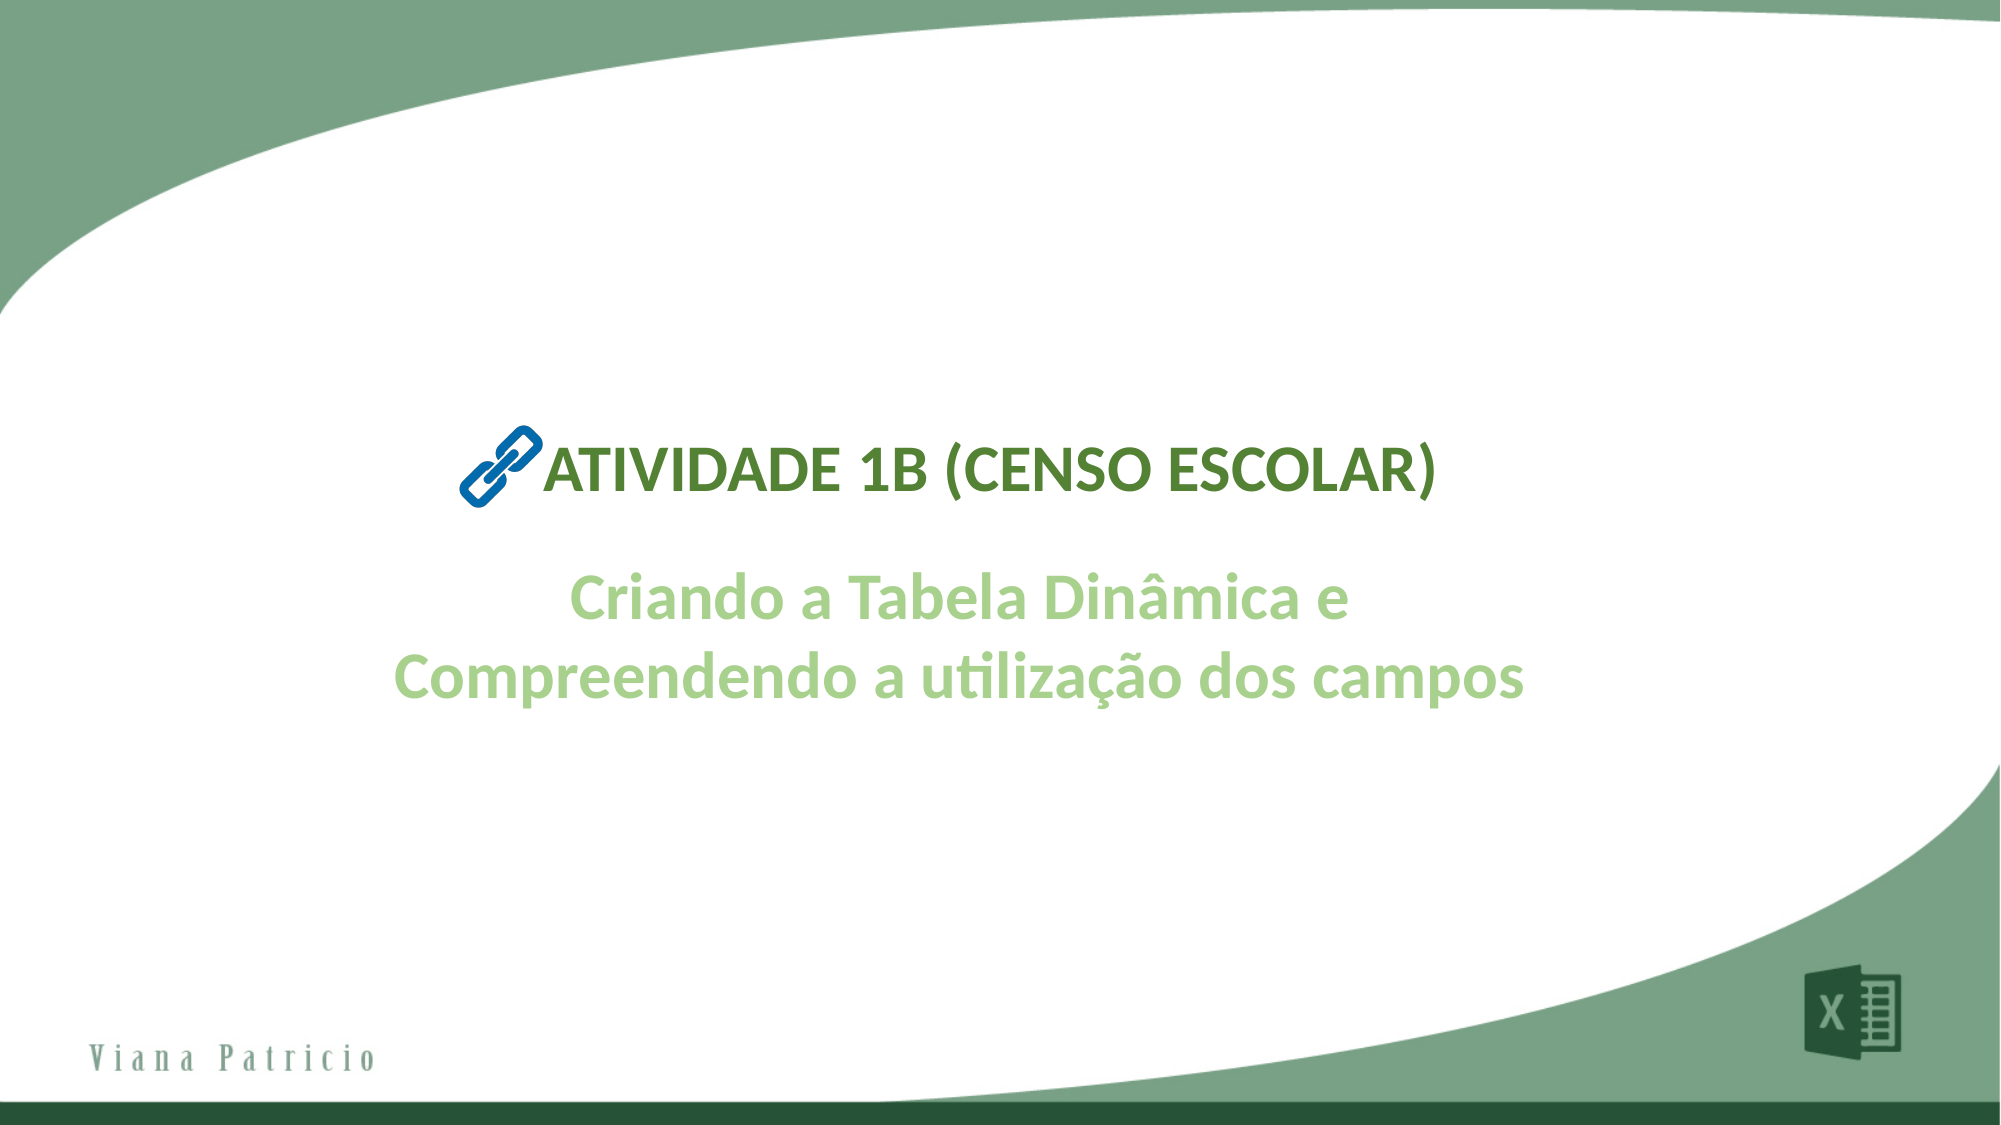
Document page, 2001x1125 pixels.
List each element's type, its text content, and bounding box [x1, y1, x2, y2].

text_box ATIVIDADE 1B (CENSO ESCOLAR) [459, 417, 1523, 513]
picture [0, 0, 2001, 1125]
text_box Criando a Tabela Dinâmica e Compreendendo a utilização dos campos [290, 545, 1630, 720]
